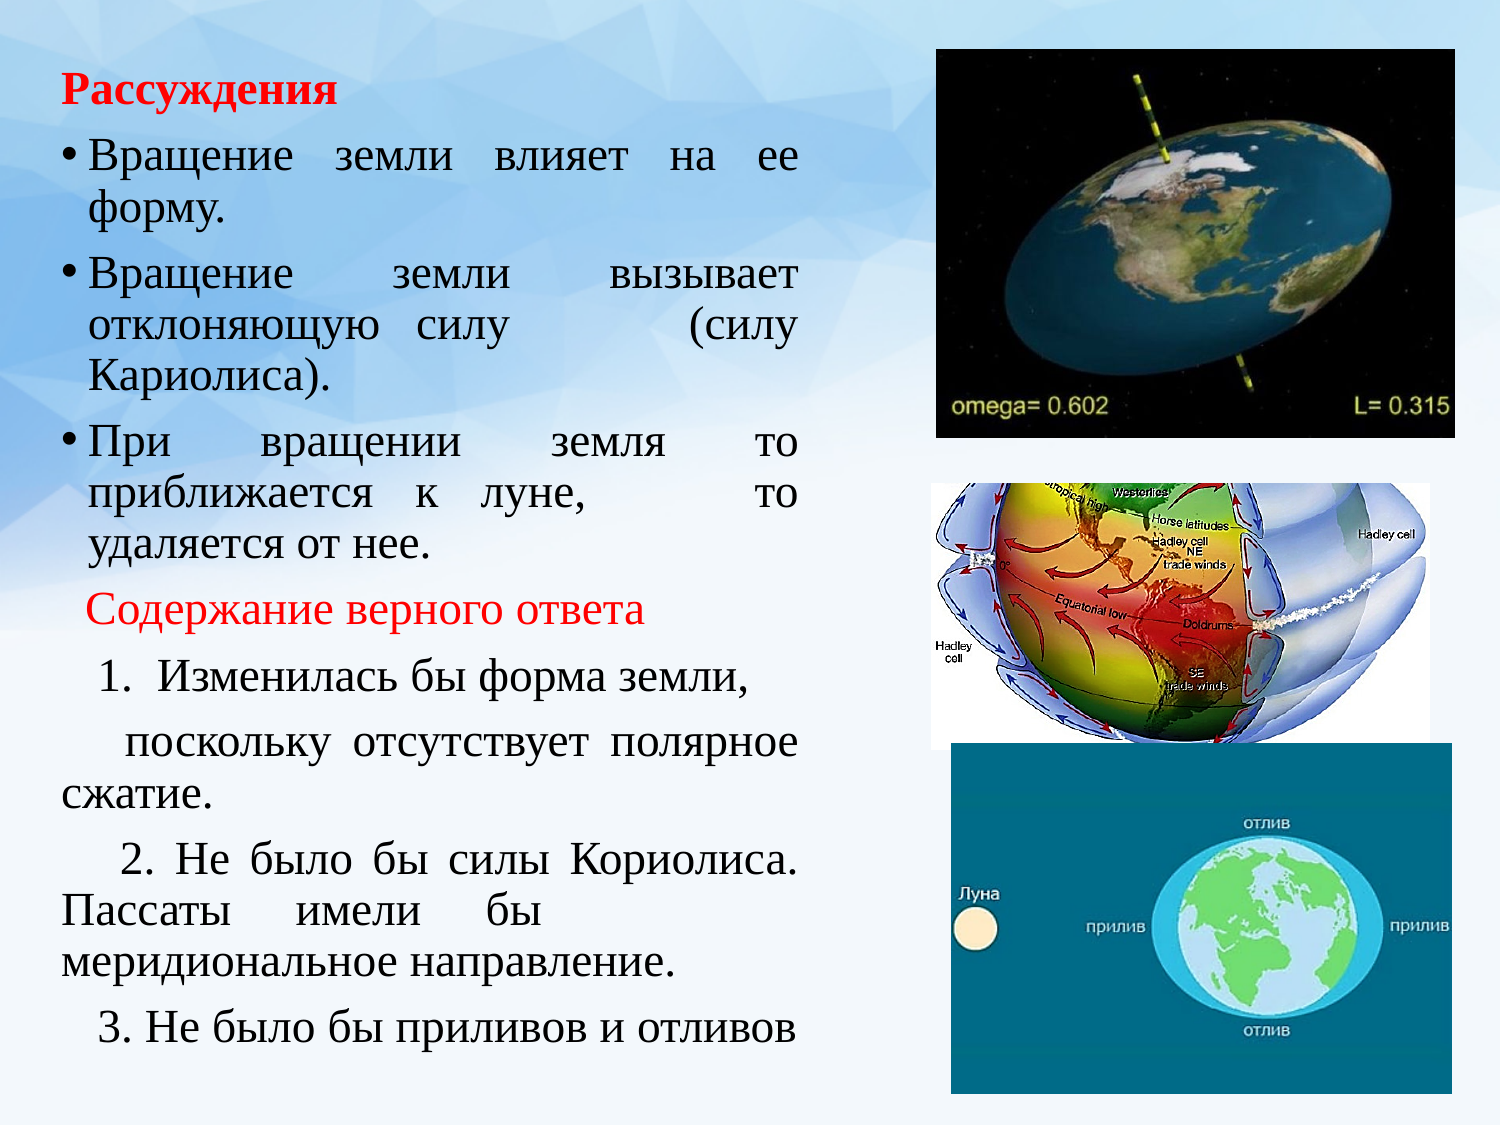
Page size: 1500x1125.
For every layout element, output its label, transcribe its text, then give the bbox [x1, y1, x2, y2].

picture [0, 0, 1500, 1125]
list Рассуждения Вращение земли влияет на ее форму. Вращение земли вызывает отклоняющую силу (силу Кариолиса). При вращении земля то приближается к луне, то удаляется от нее. Содержание верного ответа 1. Изменилась бы форма земли, поскольку отсутствует полярное сжатие. 2. Не было бы силы Кориолиса. Пассаты имели бы меридиональное направление. 3. Не было бы приливов и отливов [46, 56, 815, 1079]
